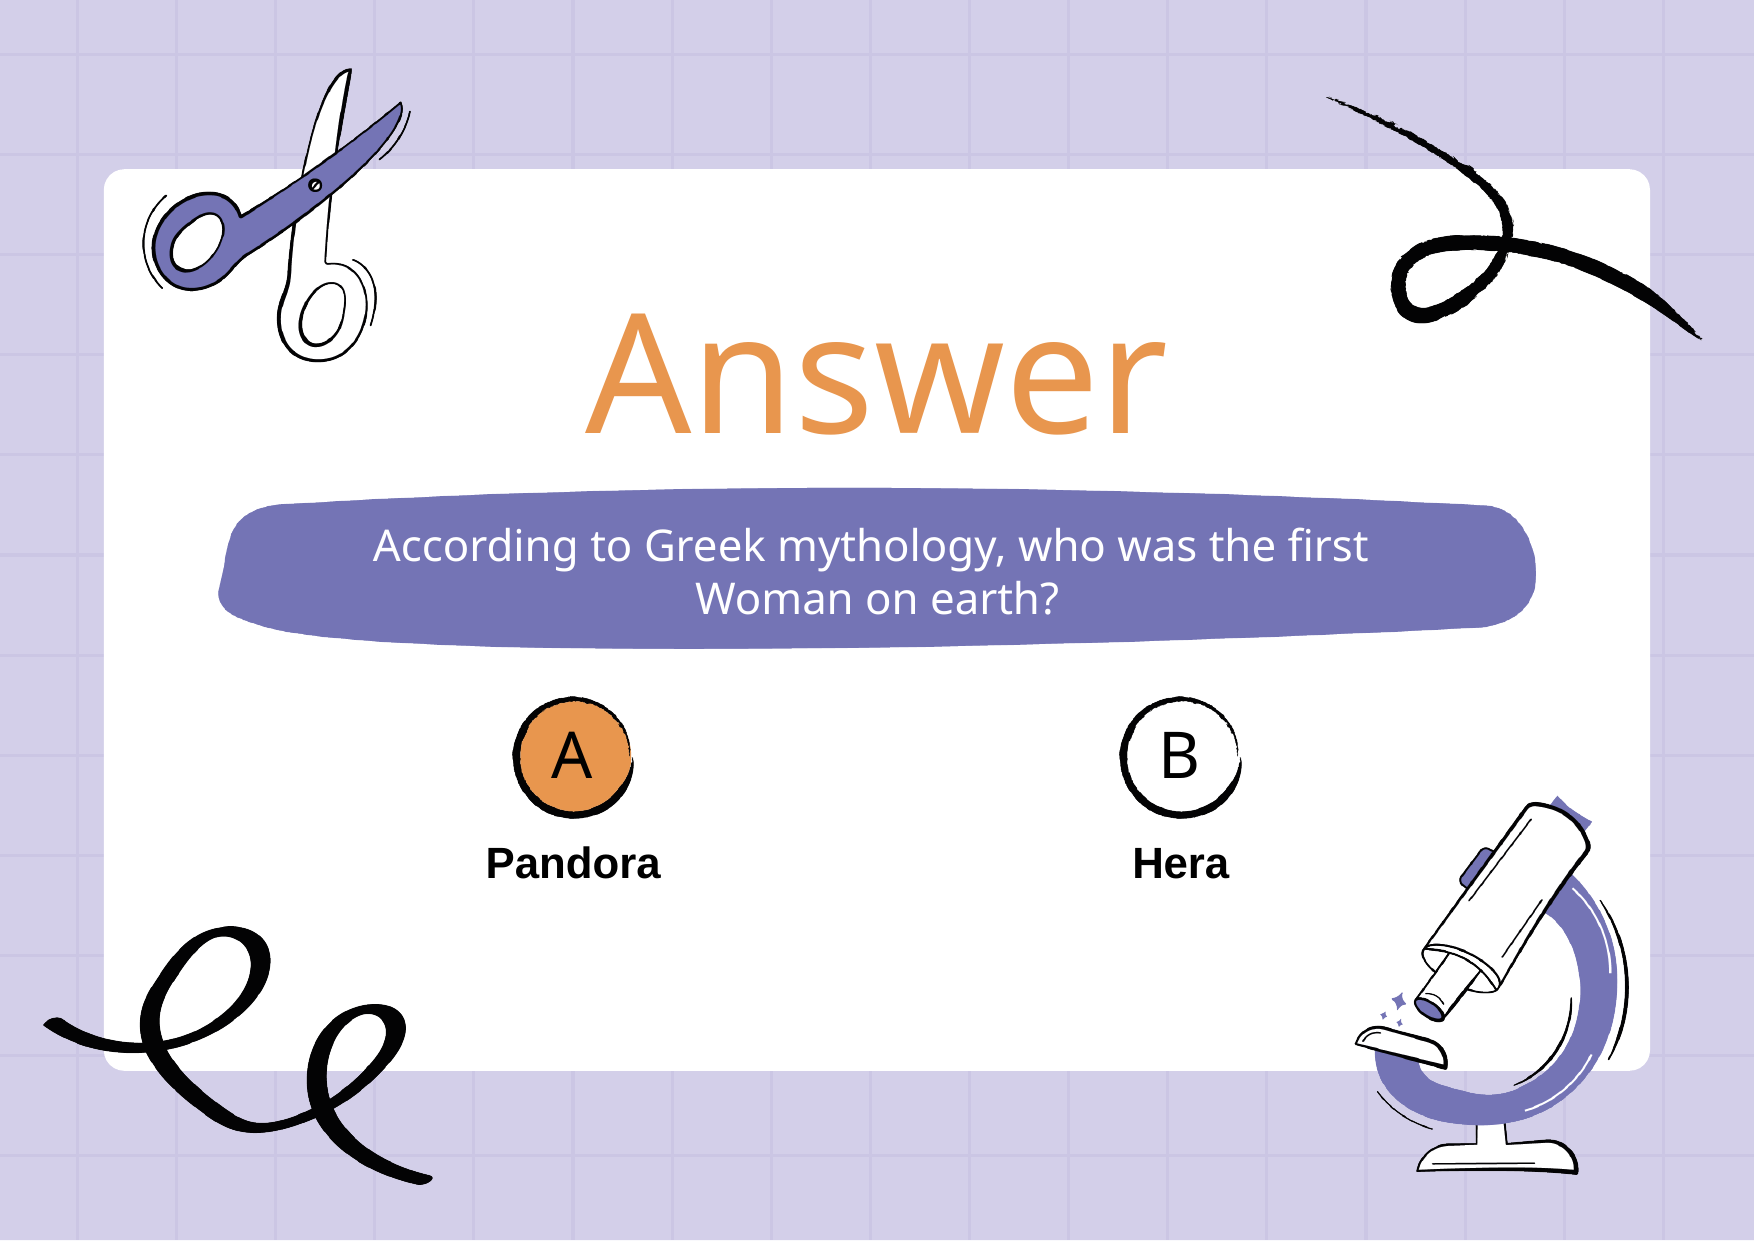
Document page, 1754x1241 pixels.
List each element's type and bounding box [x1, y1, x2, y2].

text_box [43, 66, 1706, 1186]
text_box [0, 0, 1754, 1241]
